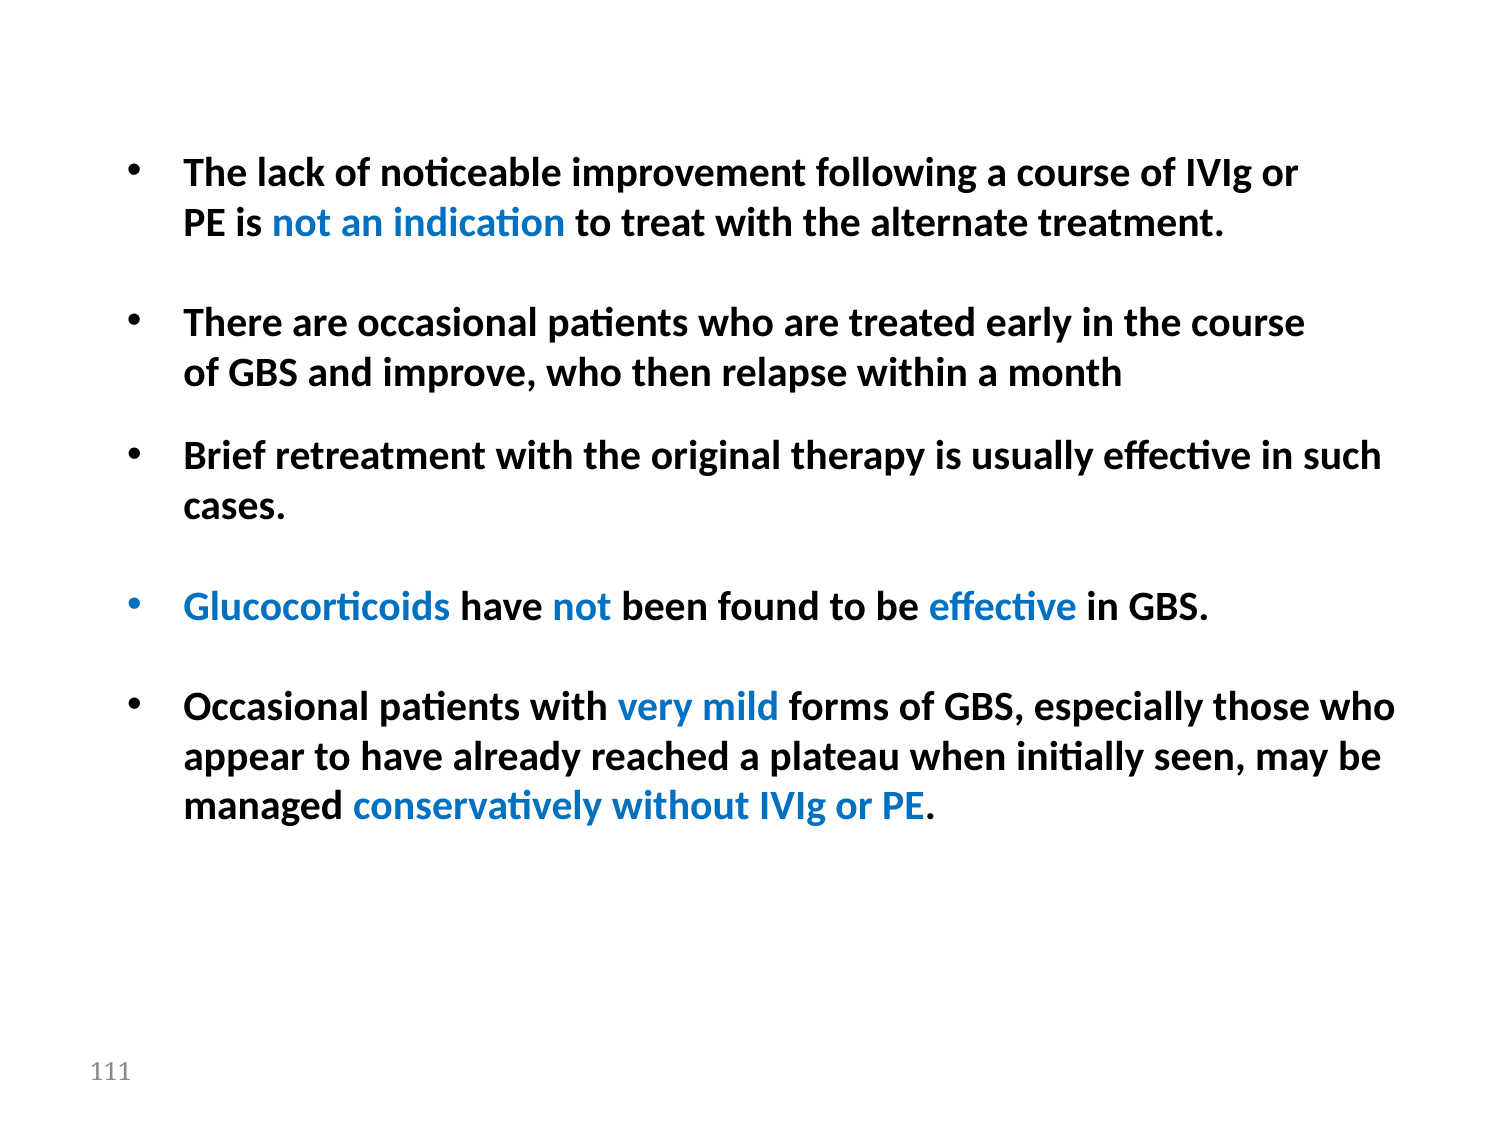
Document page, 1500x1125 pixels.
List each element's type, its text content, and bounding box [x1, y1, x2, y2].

text_box The lack of noticeable improvement following a course of IVIg or PE is not an indication to treat with the alternate treatment. There are occasional patients who are treated early in the course of GBS and improve, who then relapse within a month [112, 137, 1365, 403]
slide_number 111 [75, 1042, 425, 1103]
text_box Brief retreatment with the original therapy is usually effective in such cases. Glucocorticoids have not been found to be effective in GBS. Occasional patients with very mild forms of GBS, especially those who appear to have already reached a plateau when initially seen, may be managed conservatively without IVIg or PE. [112, 420, 1424, 836]
